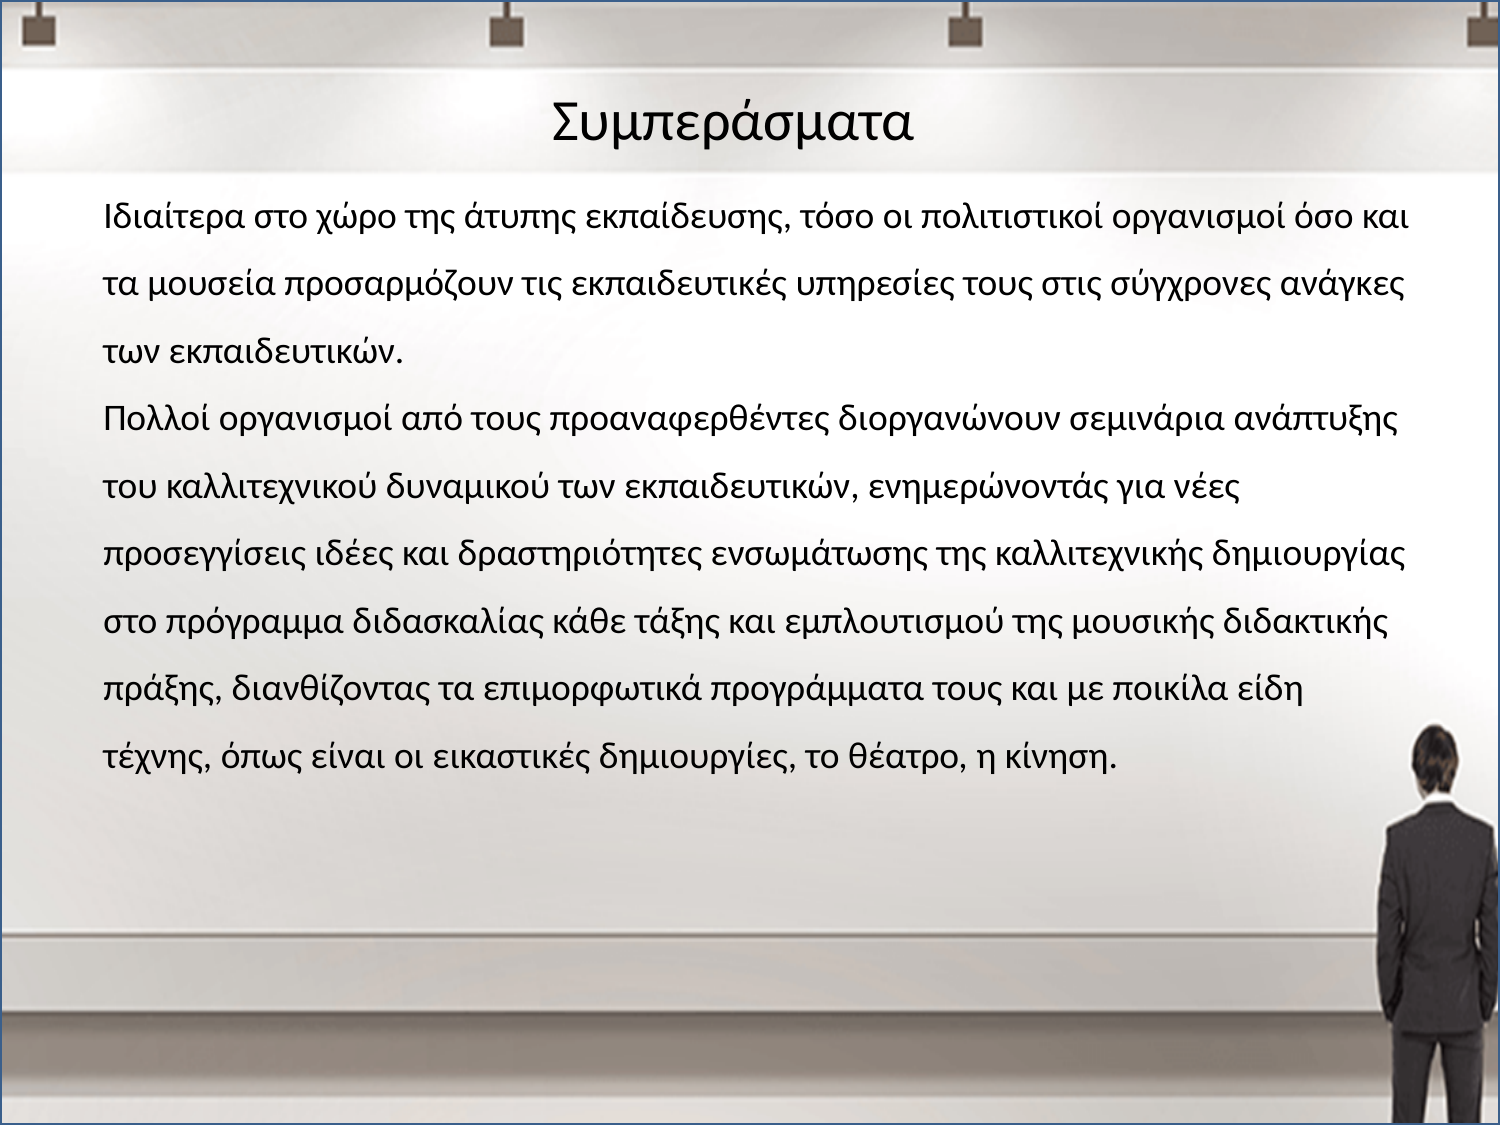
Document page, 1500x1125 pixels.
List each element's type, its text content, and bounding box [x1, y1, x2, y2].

text_box [0, 0, 1500, 1125]
title Συμπεράσματα [58, 18, 1409, 206]
text_box Ιδιαίτερα στο χώρο της άτυπης εκπαίδευσης, τόσο οι πολιτιστικοί οργανισμοί όσο και τα μουσεία προσαρμόζουν τις εκπαιδευτικές υπηρεσίες τους στις σύγχρονες ανάγκες των εκπαιδευτικών. Πολλοί οργανισμοί από τους προαναφερθέντες διοργανώνουν σεμινάρια ανάπτυξης του καλλιτεχνικού δυναμικού των εκπαιδευτικών, ενημερώνοντάς για νέες προσεγγίσεις ιδέες και δραστηριότητες ενσωμάτωσης της καλλιτεχνικής δημιουργίας στο πρόγραμμα διδασκαλίας κάθε τάξης και εμπλουτισμού της μουσικής διδακτικής πράξης, διανθίζοντας τα επιμορφωτικά προγράμματα τους και με ποικίλα είδη τέχνης, όπως είναι οι εικαστικές δημιουργίες, το θέατρο, η κίνηση. [88, 160, 1436, 784]
